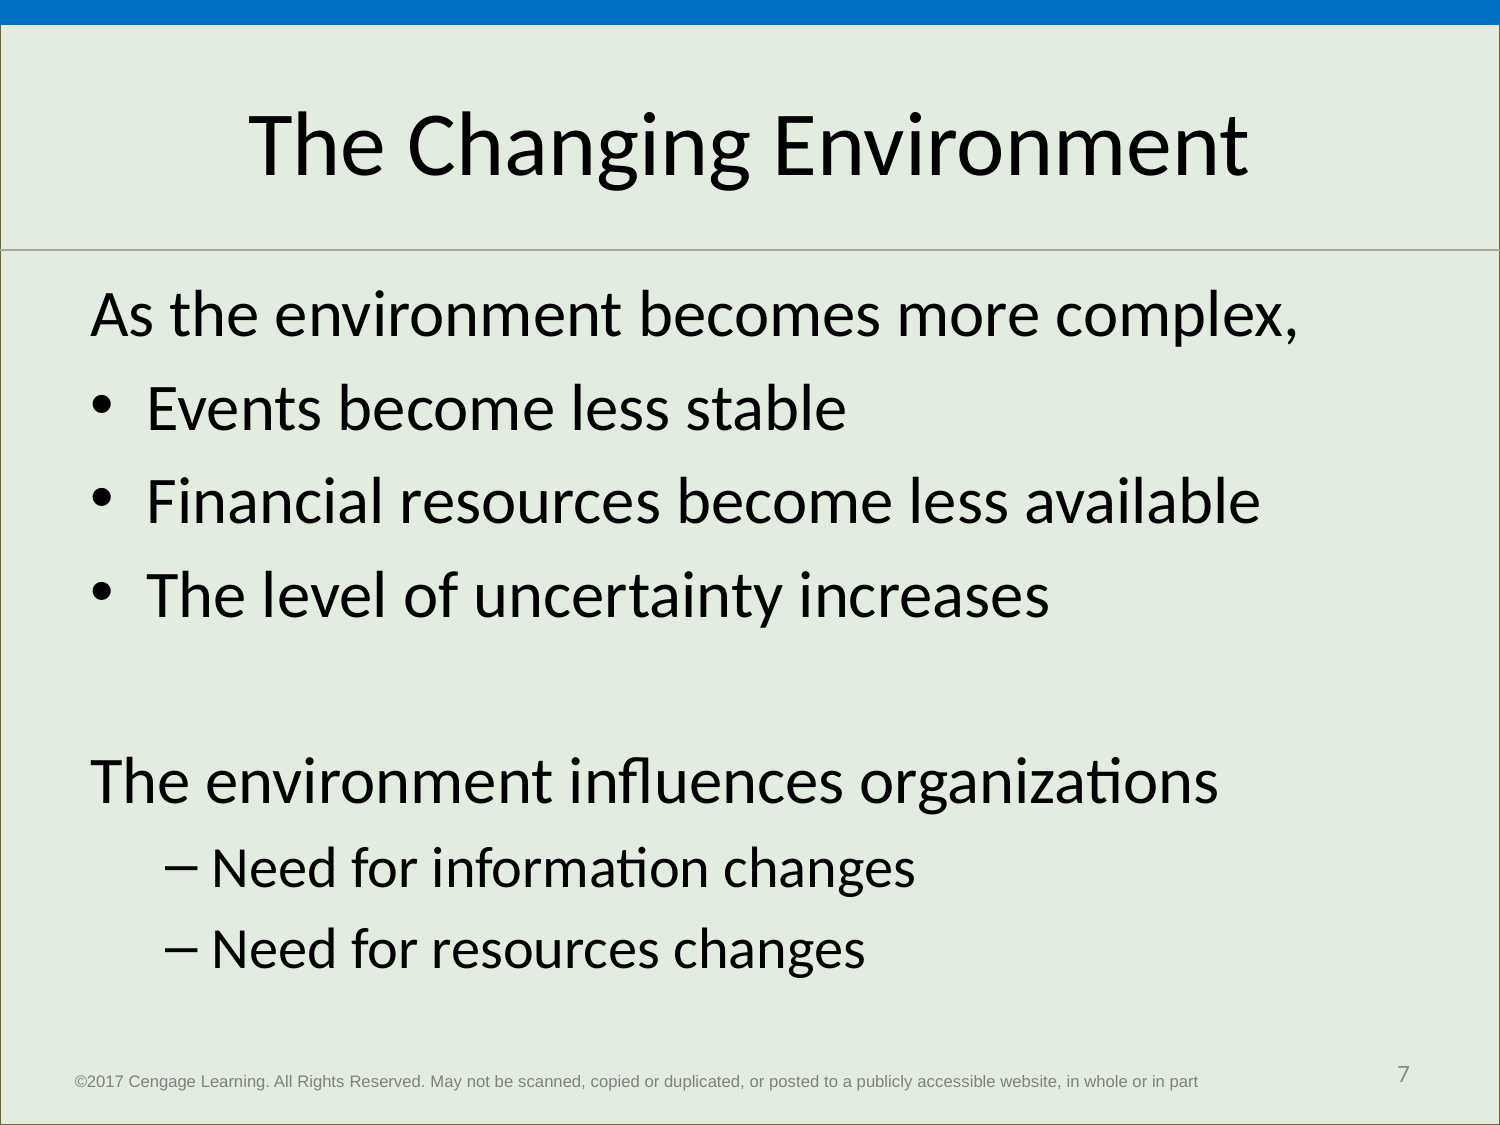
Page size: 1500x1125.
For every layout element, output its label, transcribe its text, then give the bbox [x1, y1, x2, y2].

slide_number 7 [1074, 1042, 1425, 1103]
list As the environment becomes more complex, Events become less stable Financial resources become less available The level of uncertainty increases The environment influences organizations Need for information changes Need for resources changes [75, 262, 1425, 1005]
footer ©2017 Cengage Learning. All Rights Reserved. May not be scanned, copied or duplicated, or posted to a publicly accessible website, in whole or in part [0, 1037, 1313, 1125]
title The Changing Environment [75, 45, 1425, 233]
